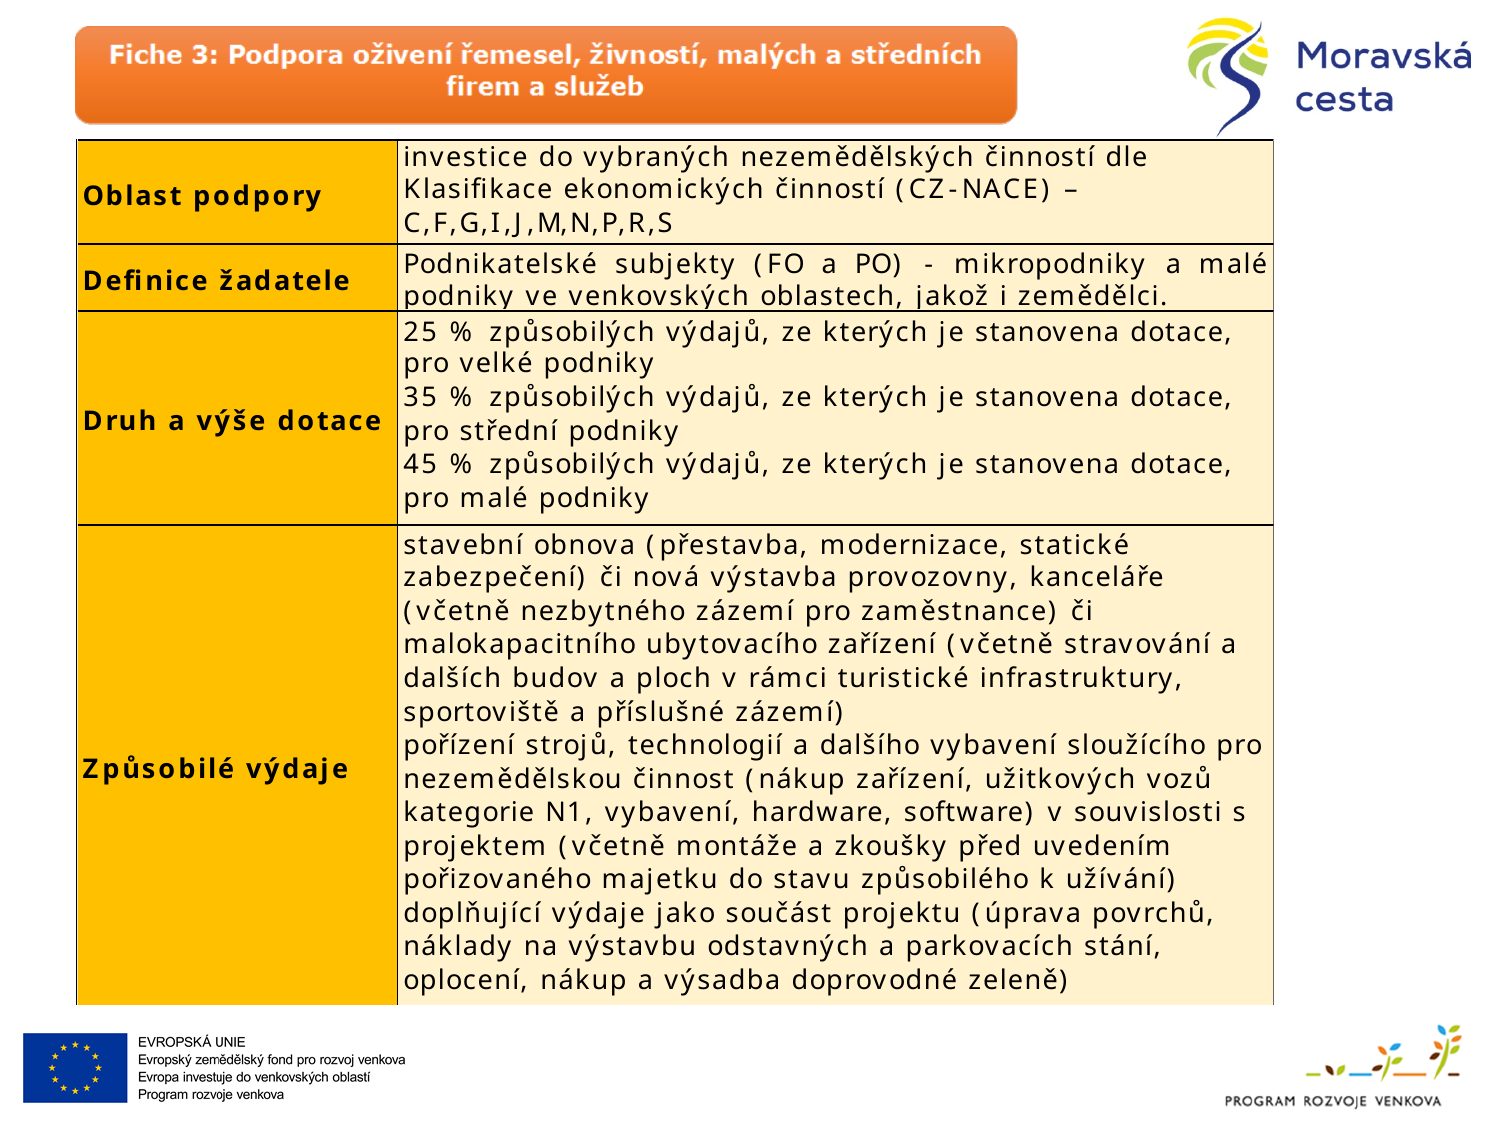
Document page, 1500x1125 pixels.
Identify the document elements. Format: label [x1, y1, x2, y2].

picture [0, 1010, 438, 1125]
picture [75, 26, 1021, 126]
picture [1198, 1008, 1488, 1125]
list [75, 139, 1276, 1007]
picture [1186, 14, 1471, 138]
